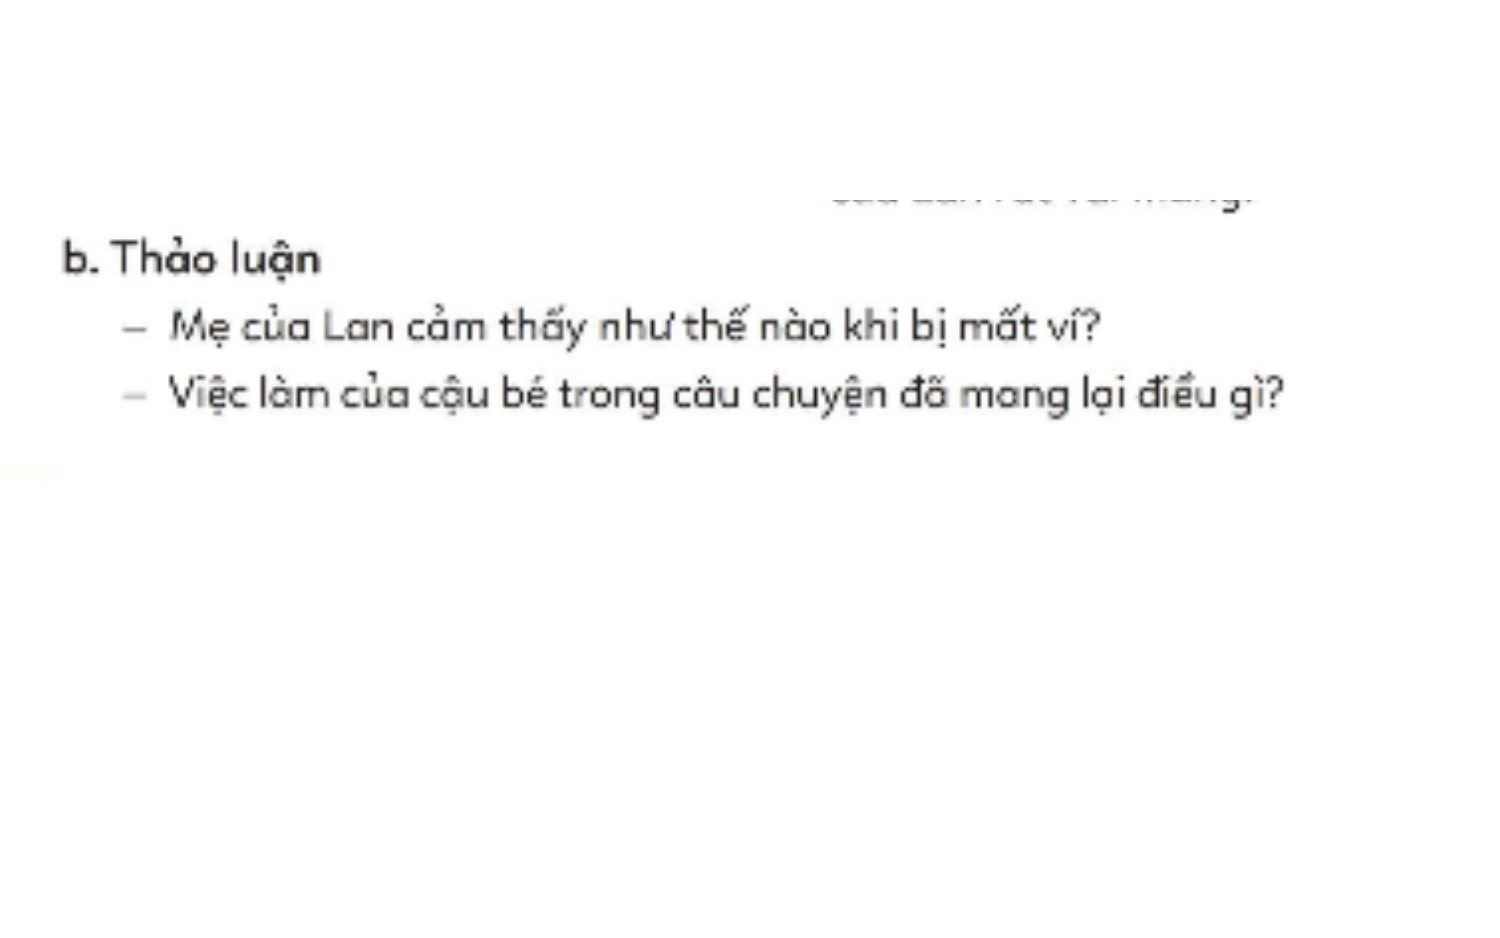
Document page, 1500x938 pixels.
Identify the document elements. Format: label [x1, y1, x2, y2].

picture [0, 199, 1468, 482]
